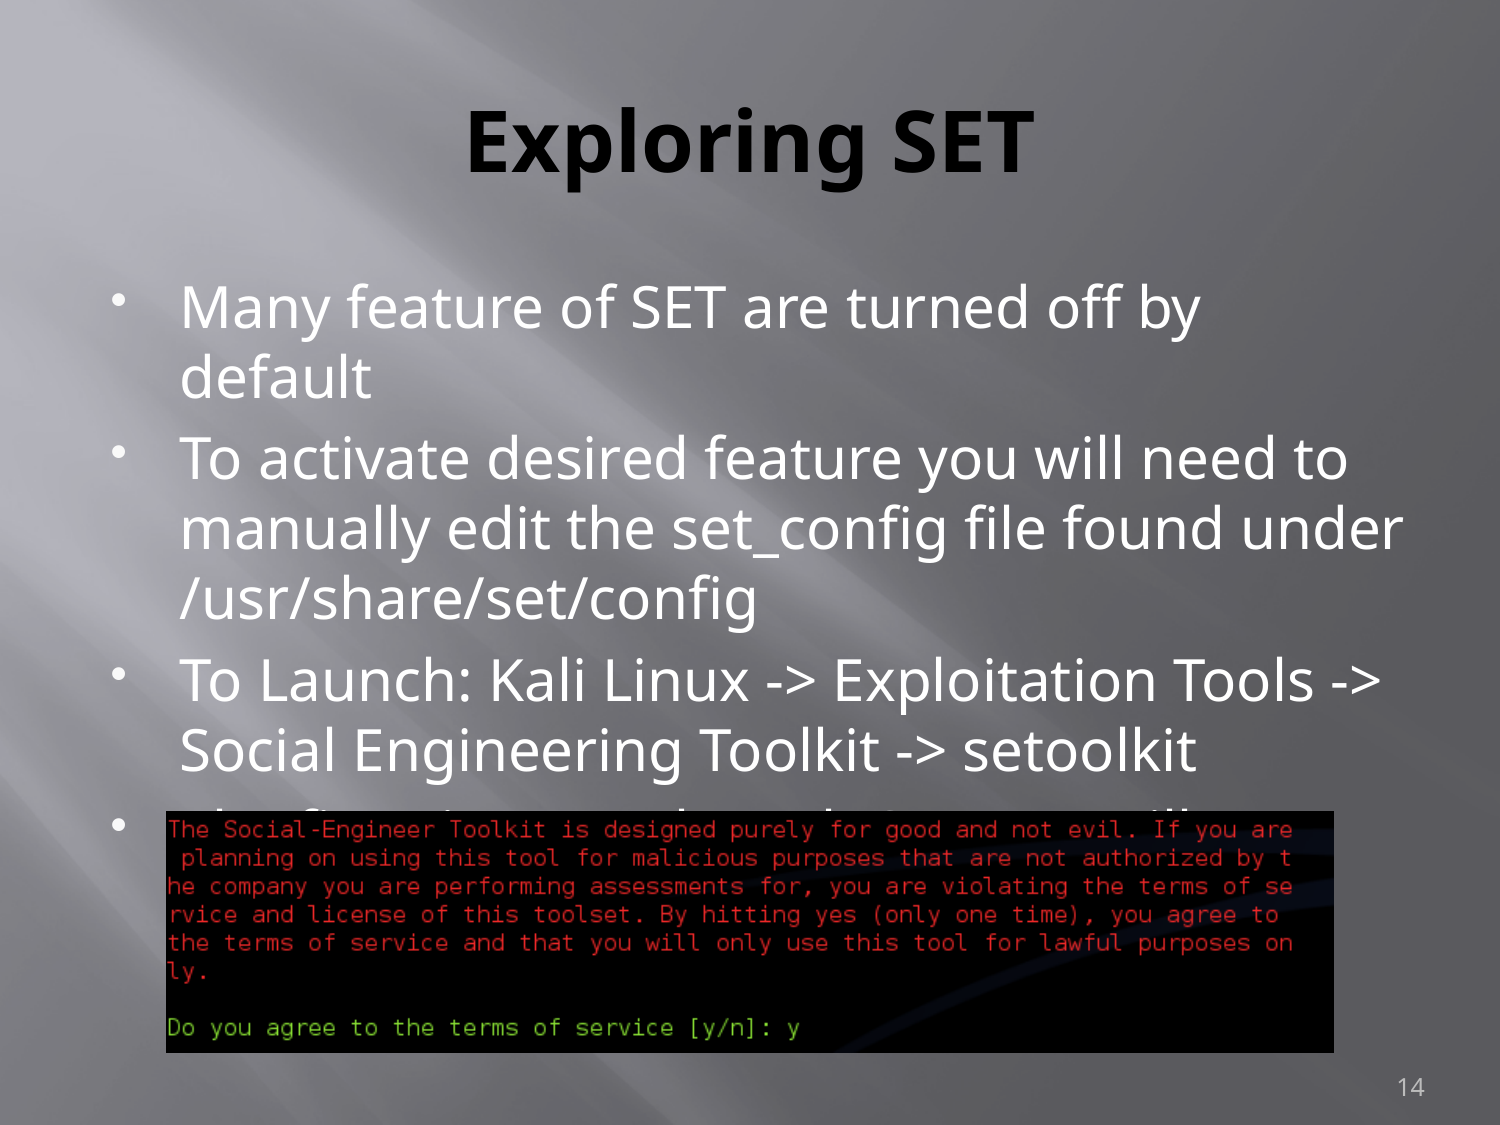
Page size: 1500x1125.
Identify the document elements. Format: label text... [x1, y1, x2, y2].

slide_number 14 [1299, 1052, 1425, 1113]
title Exploring SET [75, 45, 1425, 233]
picture [166, 811, 1334, 1053]
list Many feature of SET are turned off by default To activate desired feature you will need to manually edit the set_config file found under /usr/share/set/config To Launch: Kali Linux -> Exploitation Tools -> Social Engineering Toolkit -> setoolkit The first time you launch SET you will see this: [75, 262, 1425, 1035]
